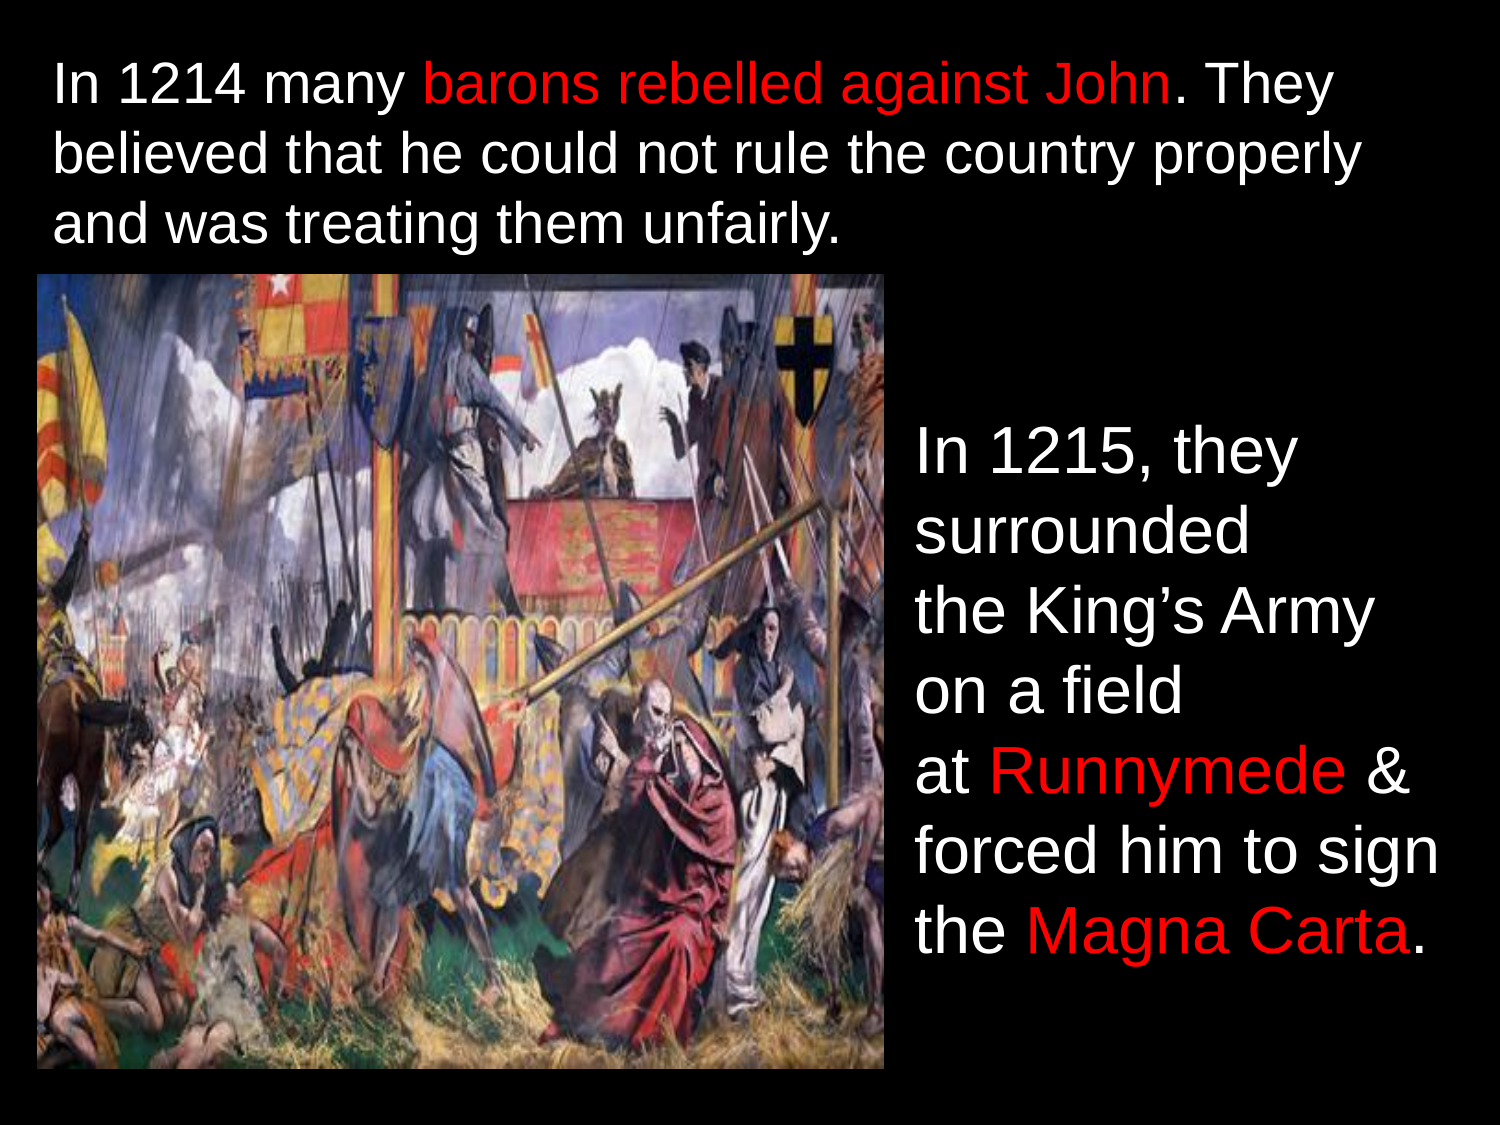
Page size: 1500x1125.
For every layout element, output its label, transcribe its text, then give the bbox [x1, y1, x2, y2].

text_box In 1215, they surrounded the King’s Army on a field at Runnymede & forced him to sign the Magna Carta. [900, 399, 1463, 975]
picture [37, 274, 885, 1069]
text_box In 1214 many barons rebelled against John. They believed that he could not rule the country properly and was treating them unfairly. [37, 37, 1475, 263]
